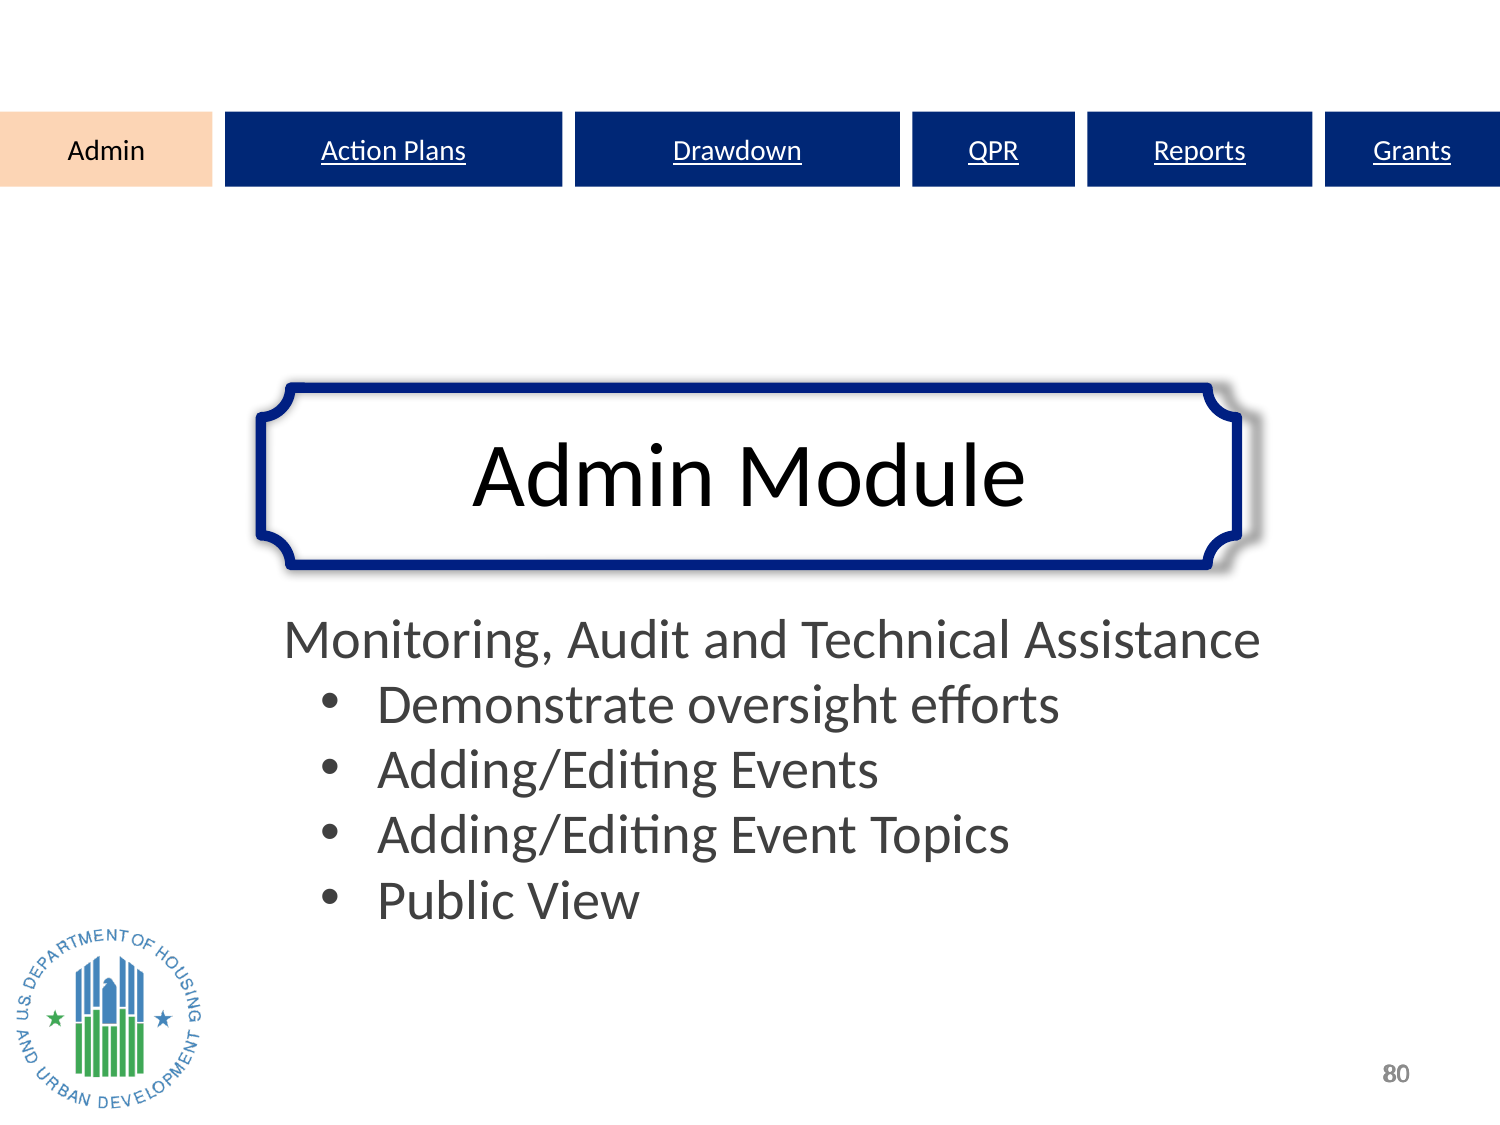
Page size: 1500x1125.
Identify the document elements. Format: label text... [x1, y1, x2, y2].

text_box [258, 385, 1240, 567]
text_box 80 [1074, 1042, 1425, 1103]
title Admin Module [112, 349, 1388, 591]
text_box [0, 111, 1500, 187]
text_box Monitoring, Audit and Technical Assistance Demonstrate oversight efforts Adding/Editing Events Adding/Editing Event Topics Public View [212, 607, 1333, 938]
picture [0, 914, 224, 1125]
